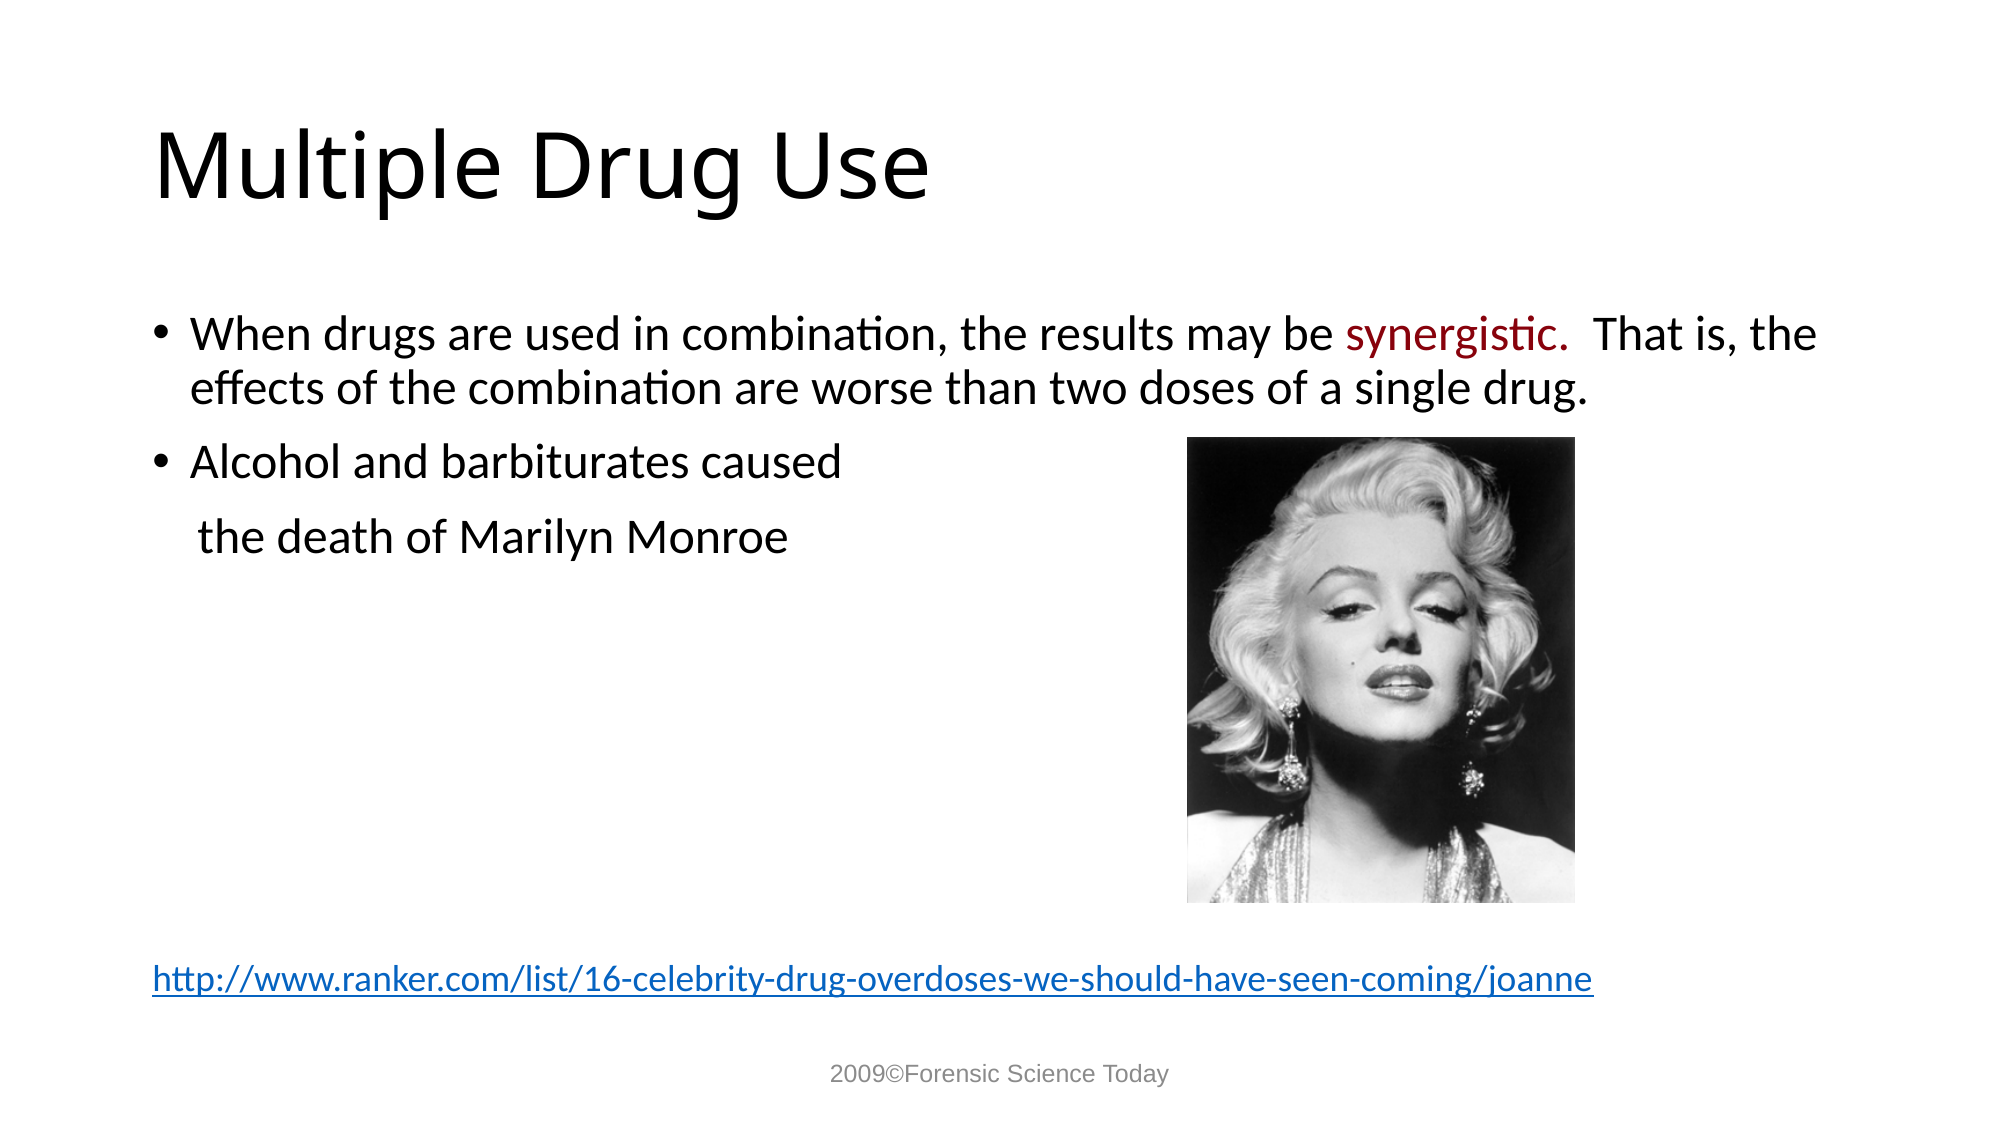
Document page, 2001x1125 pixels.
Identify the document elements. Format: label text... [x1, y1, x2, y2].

picture [1187, 437, 1575, 903]
title Multiple Drug Use [137, 59, 1863, 278]
footer 2009©Forensic Science Today [662, 1042, 1338, 1103]
list When drugs are used in combination, the results may be synergistic. That is, the effects of the combination are worse than two doses of a single drug. Alcohol and barbiturates caused the death of Marilyn Monroe http://www.ranker.com/list/16-celebrity-drug-overdoses-we-should-have-seen-coming/joanne [137, 299, 1863, 1014]
